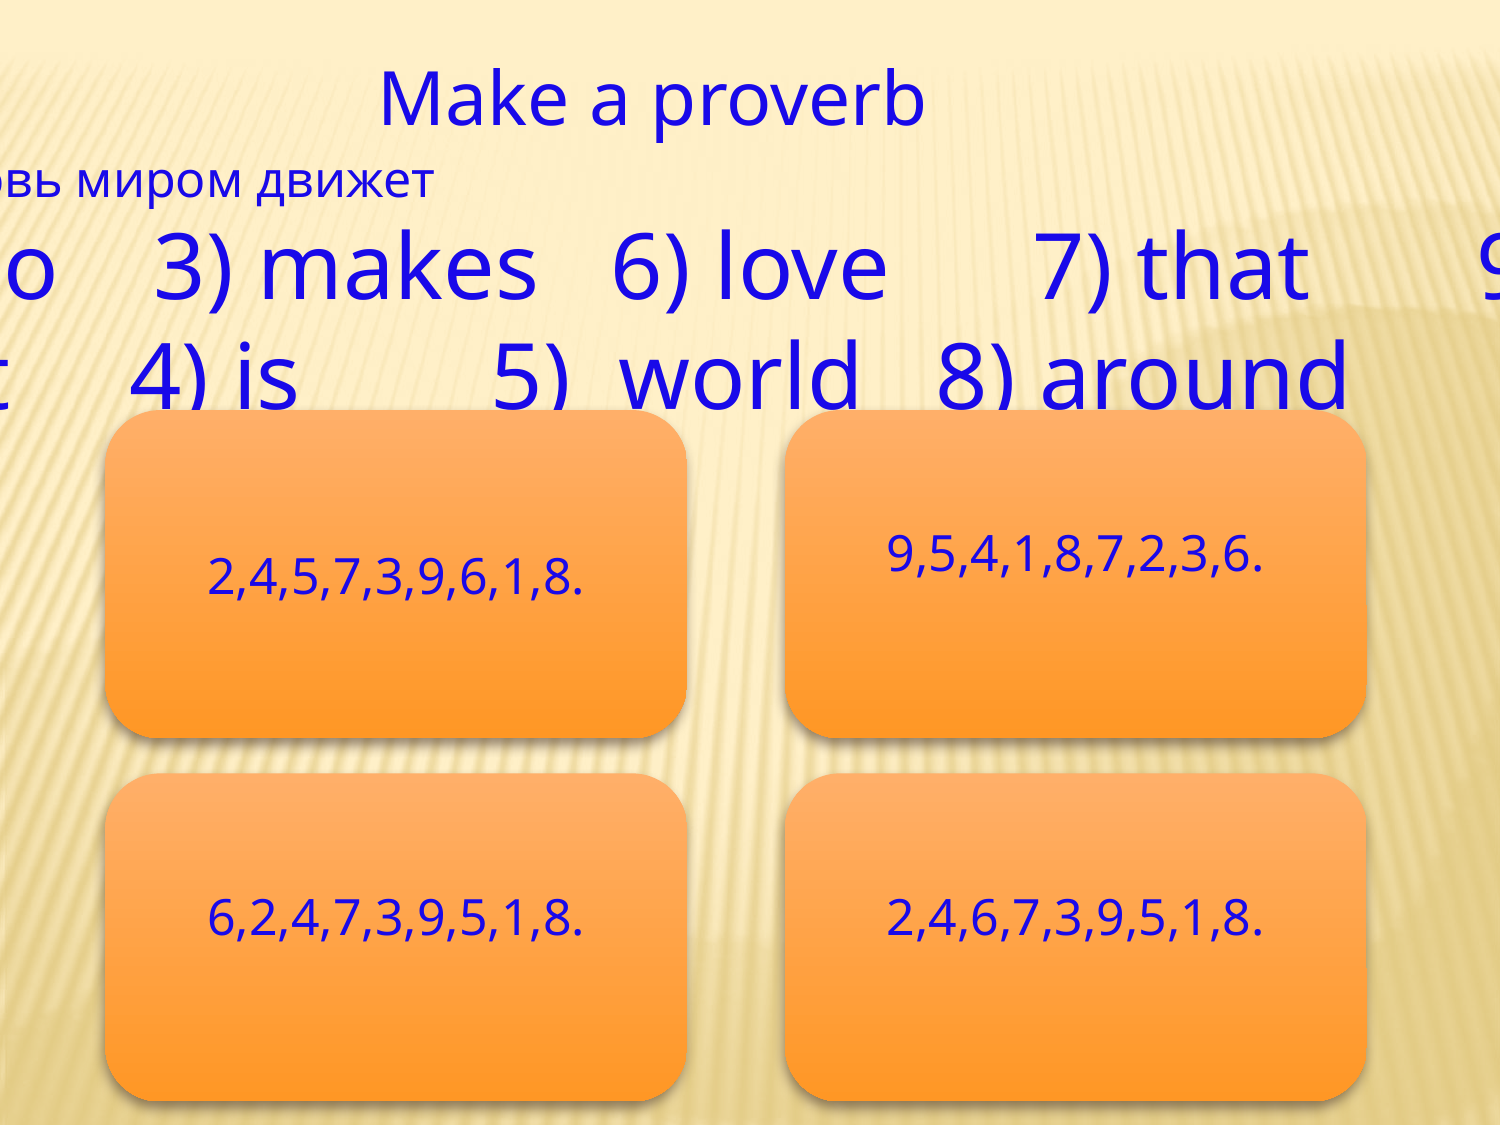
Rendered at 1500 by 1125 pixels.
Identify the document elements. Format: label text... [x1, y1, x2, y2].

text_box Любовь миром движет go 3) makes 6) love 7) that 9) the It 4) is 5) world 8) around [0, 140, 1500, 436]
text_box 6,2,4,7,3,9,5,1,8. [105, 773, 688, 1102]
text_box 2,4,5,7,3,9,6,1,8. [105, 410, 688, 739]
text_box Make a proverb [363, 42, 944, 140]
text_box 2,4,6,7,3,9,5,1,8. [785, 773, 1367, 1102]
text_box 9,5,4,1,8,7,2,3,6. [785, 410, 1367, 739]
